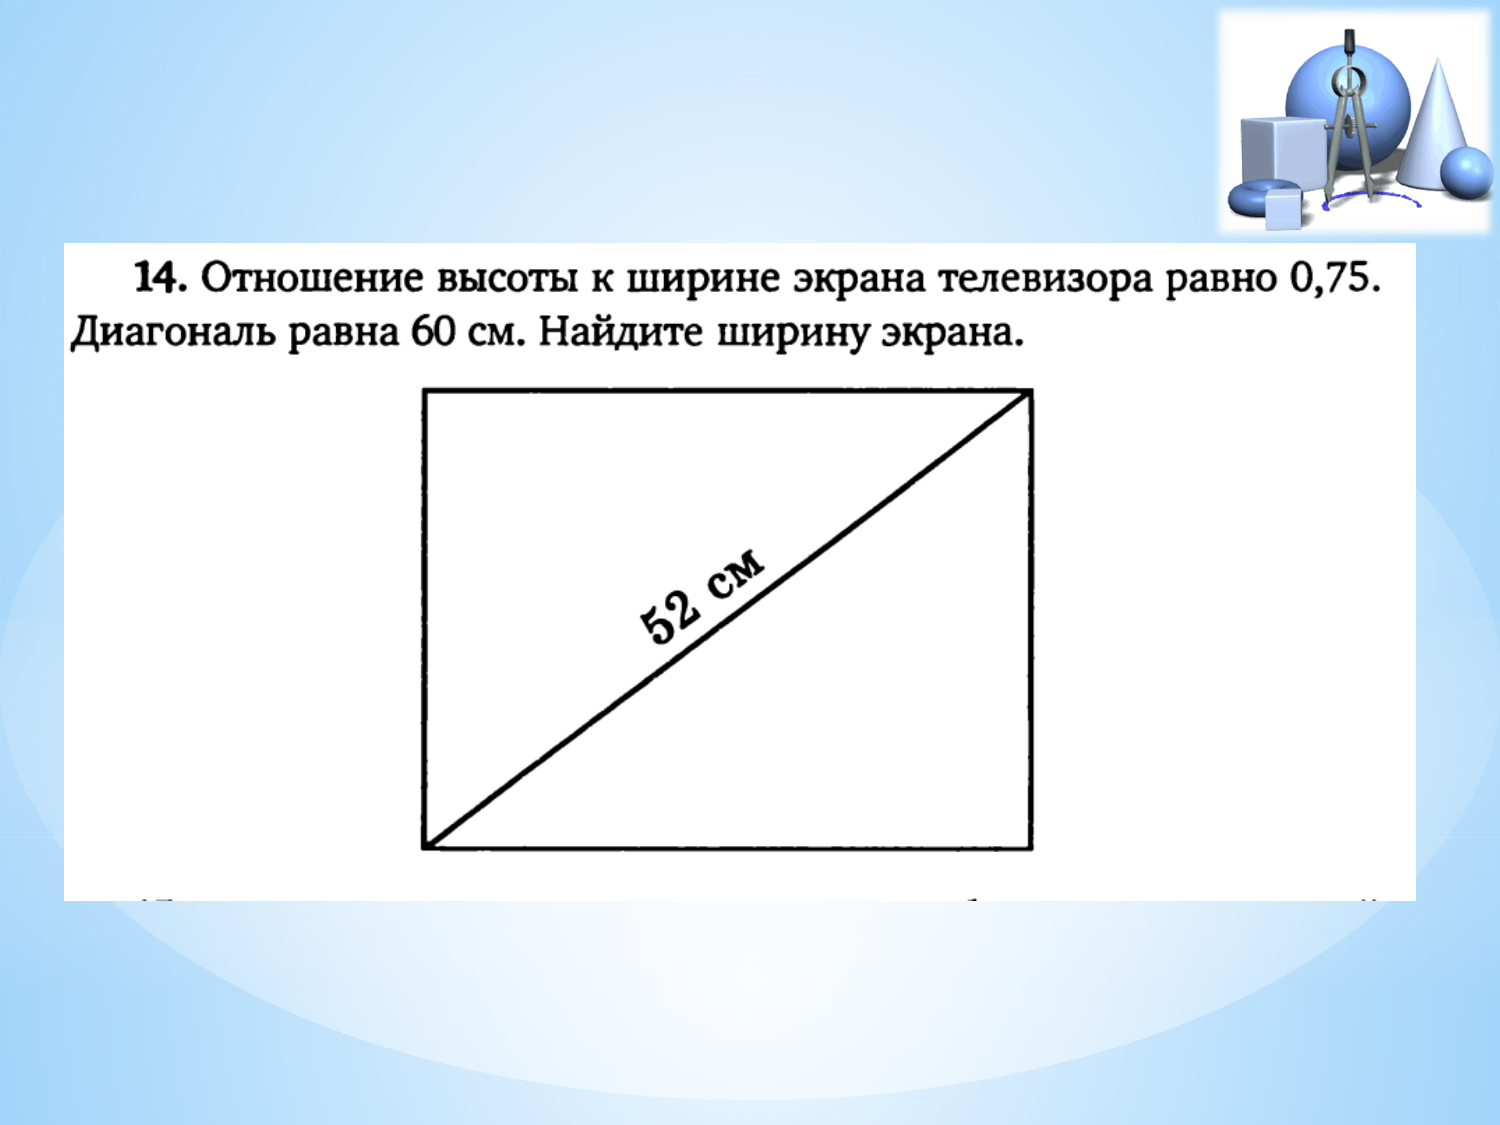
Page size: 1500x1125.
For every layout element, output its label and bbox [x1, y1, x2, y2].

picture [64, 0, 1500, 901]
